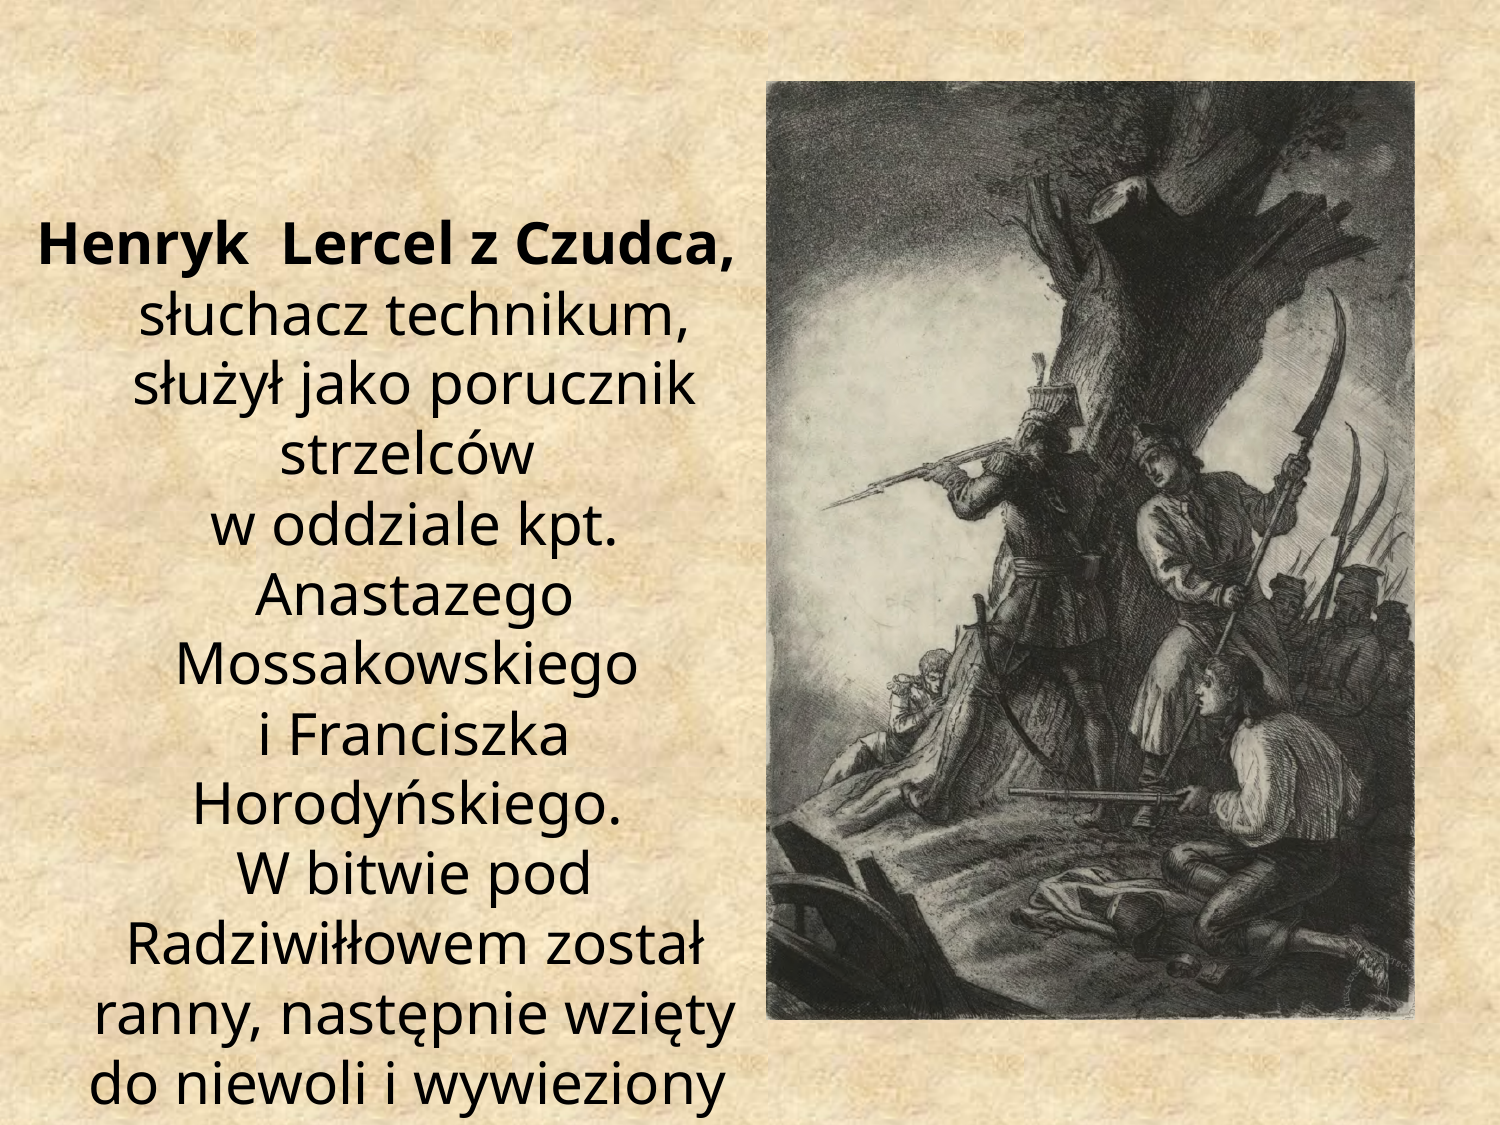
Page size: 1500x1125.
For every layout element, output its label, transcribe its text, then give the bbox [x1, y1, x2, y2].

list Henryk Lercel z Czudca, słuchacz technikum, służył jako porucznik strzelców w oddziale kpt. Anastazego Mossakowskiego i Franciszka Horodyńskiego. W bitwie pod Radziwiłłowem został ranny, następnie wzięty do niewoli i wywieziony na Syberię. [0, 198, 774, 1125]
picture [0, 0, 1500, 1125]
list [766, 81, 1415, 1020]
